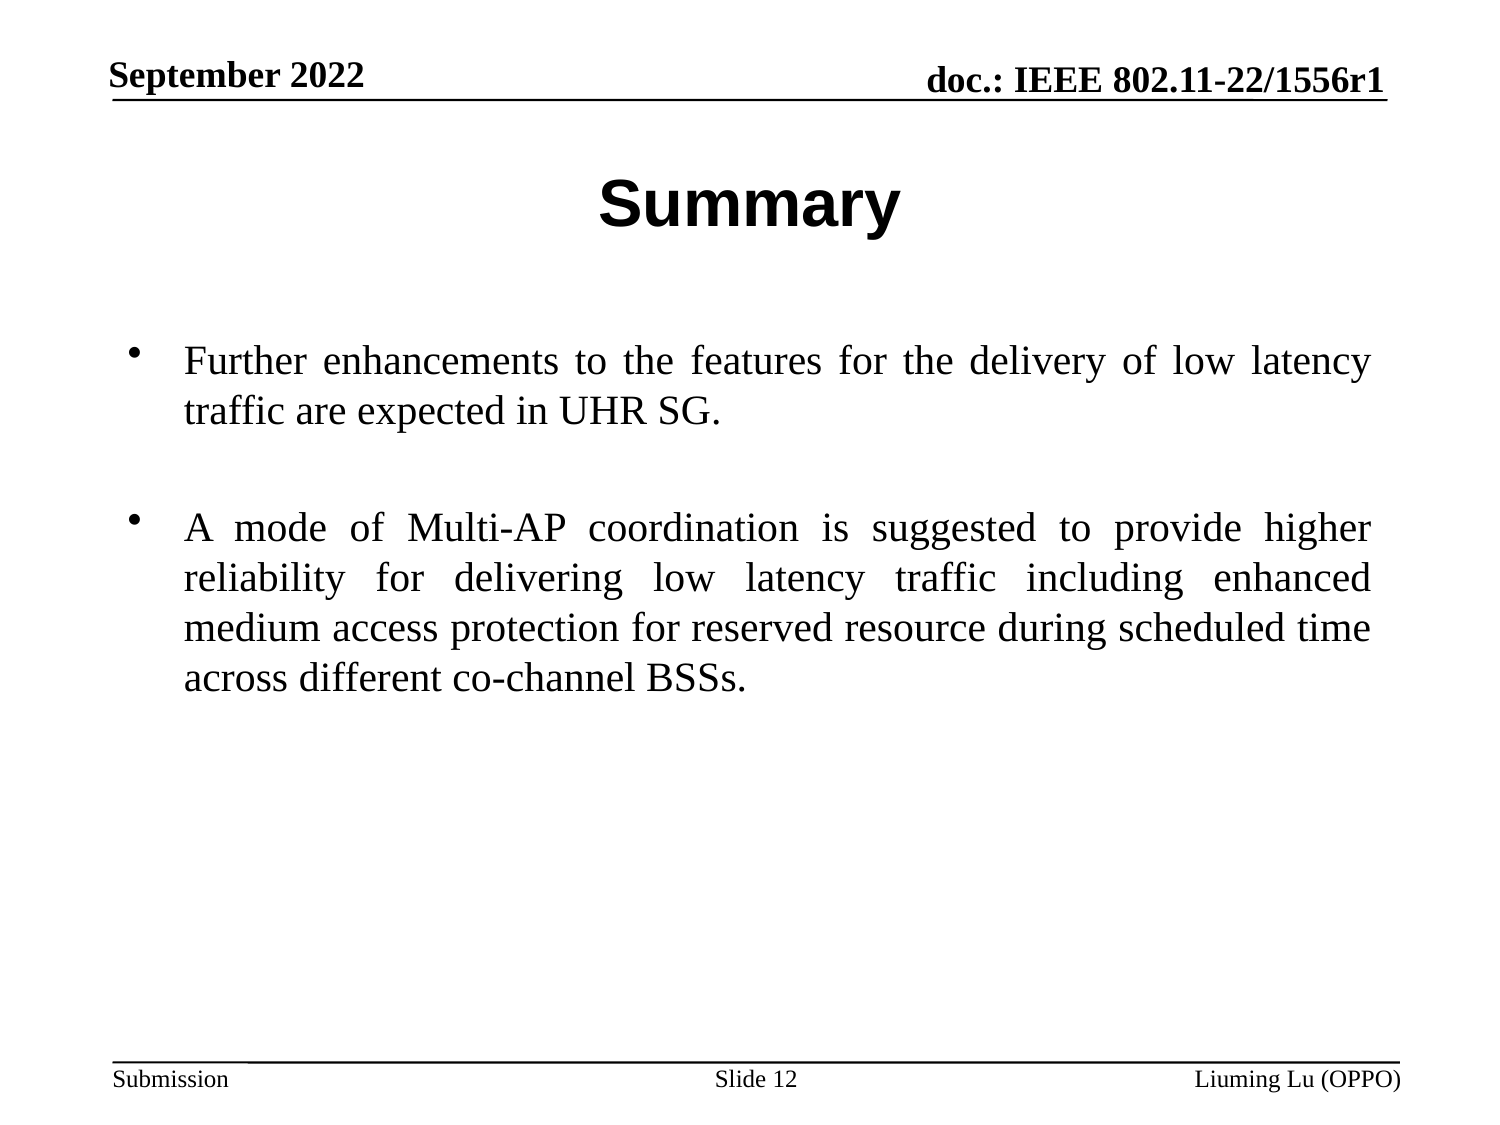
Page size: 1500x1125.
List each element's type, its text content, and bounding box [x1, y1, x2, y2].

title Summary [112, 112, 1388, 288]
list Further enhancements to the features for the delivery of low latency traffic are expected in UHR SG. A mode of Multi-AP coordination is suggested to provide higher reliability for delivering low latency traffic including enhanced medium access protection for reserved resource during scheduled time across different co-channel BSSs. [112, 324, 1388, 1000]
footer Liuming Lu (OPPO) [949, 1061, 1402, 1093]
slide_number Slide 12 [712, 1061, 800, 1093]
